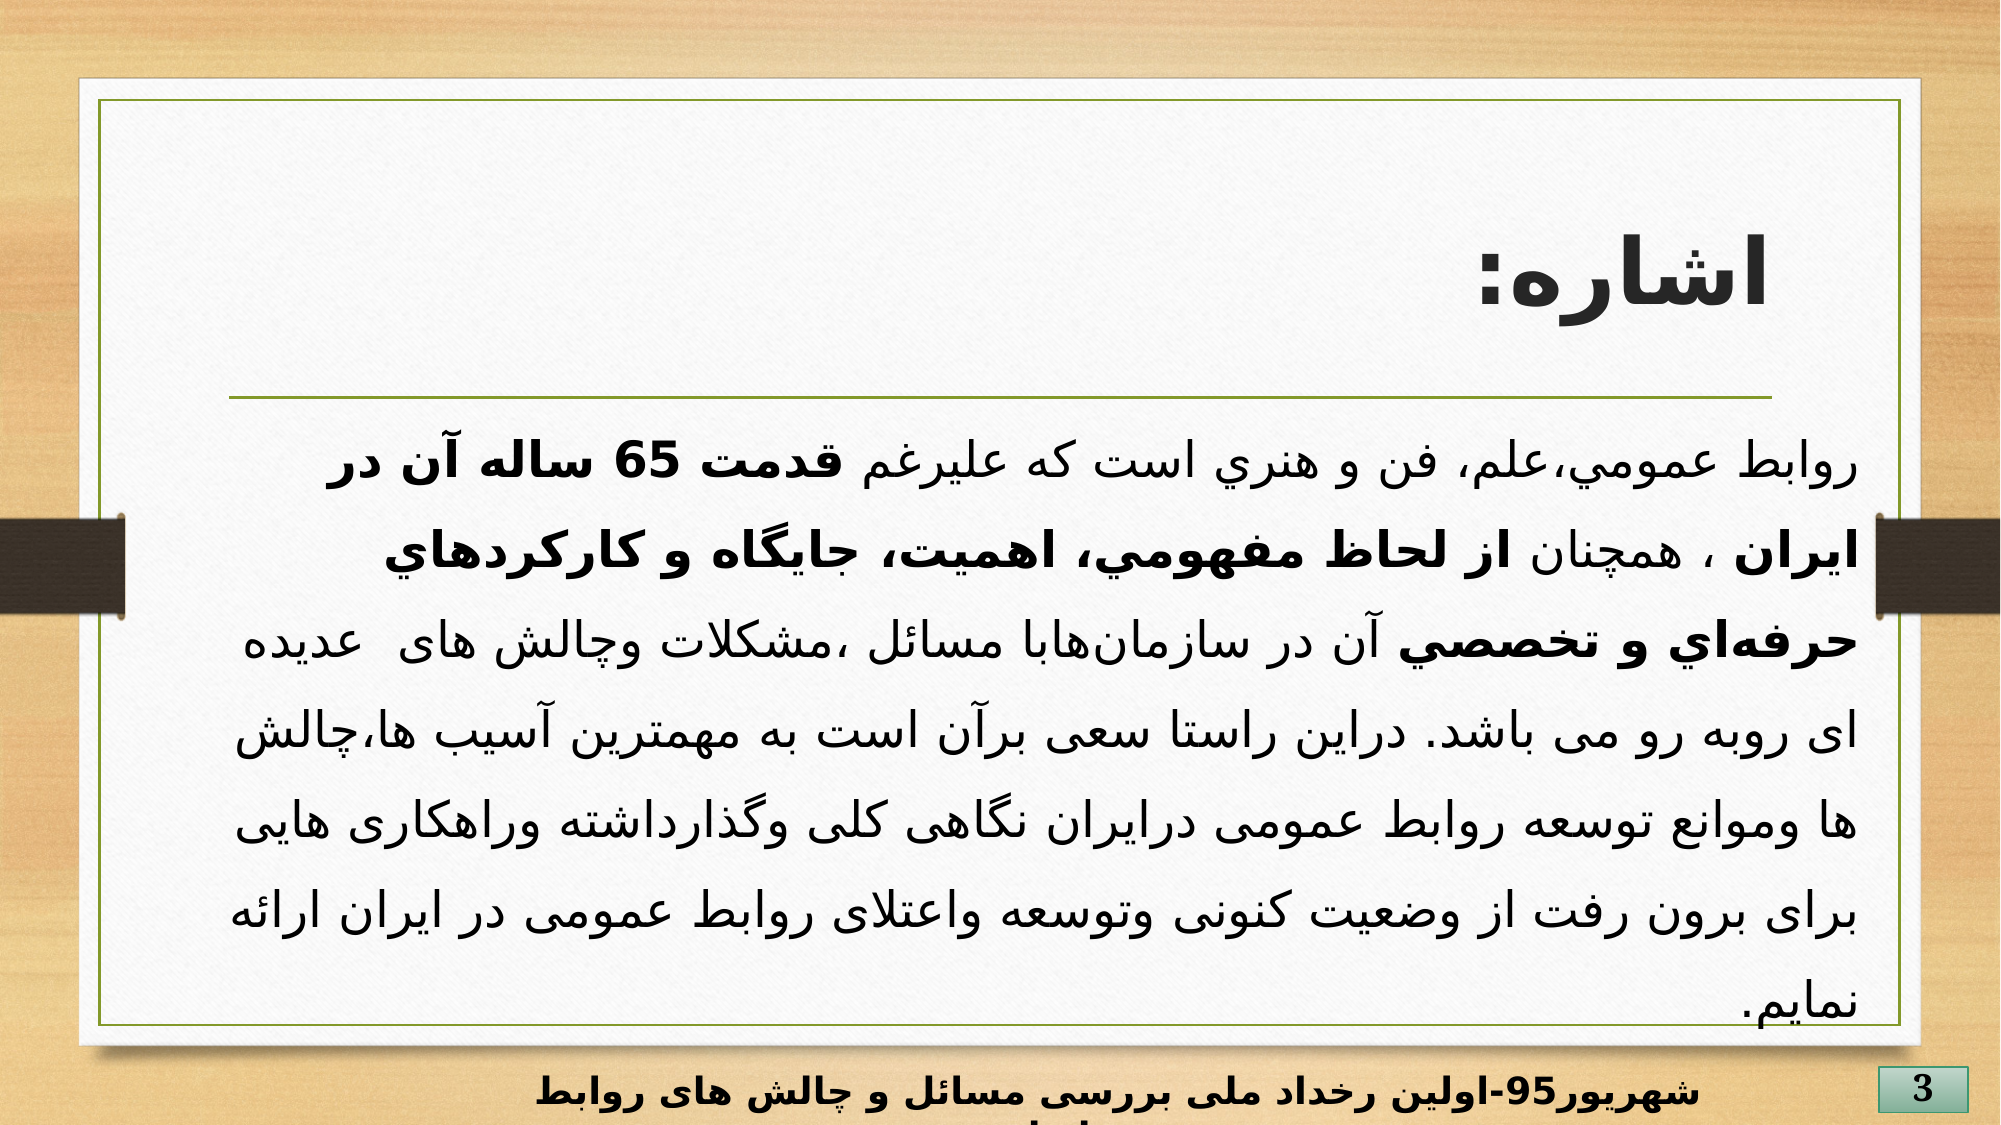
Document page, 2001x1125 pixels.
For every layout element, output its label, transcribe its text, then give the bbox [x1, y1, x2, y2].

text_box شهریور95-اولین رخداد ملی بررسی مسائل و چالش های روابط عمومی ایران [447, 1059, 1788, 1125]
slide_number 3 [1878, 1066, 1969, 1113]
text_box روابط عمومي،علم، فن و هنري است كه عليرغم قدمت 65 ساله آن در ايران ، همچنان از لحاظ مفهومي، اهميت، جايگاه و كاركردهاي حرفه‌اي و تخصصي آن در سازمان‌هابا مسائل ،مشکلات وچالش های عدیده ای روبه رو می باشد. دراین راستا سعی برآن است به مهمترین آسیب ها،چالش ها وموانع توسعه روابط عمومی درایران نگاهی کلی وگذارداشته وراهکاری هایی برای برون رفت از وضعیت کنونی وتوسعه واعتلای روابط عمومی در ایران ارائه نمایم. [207, 389, 1876, 1035]
picture [0, 0, 2001, 1125]
title اشاره: [212, 161, 1788, 375]
